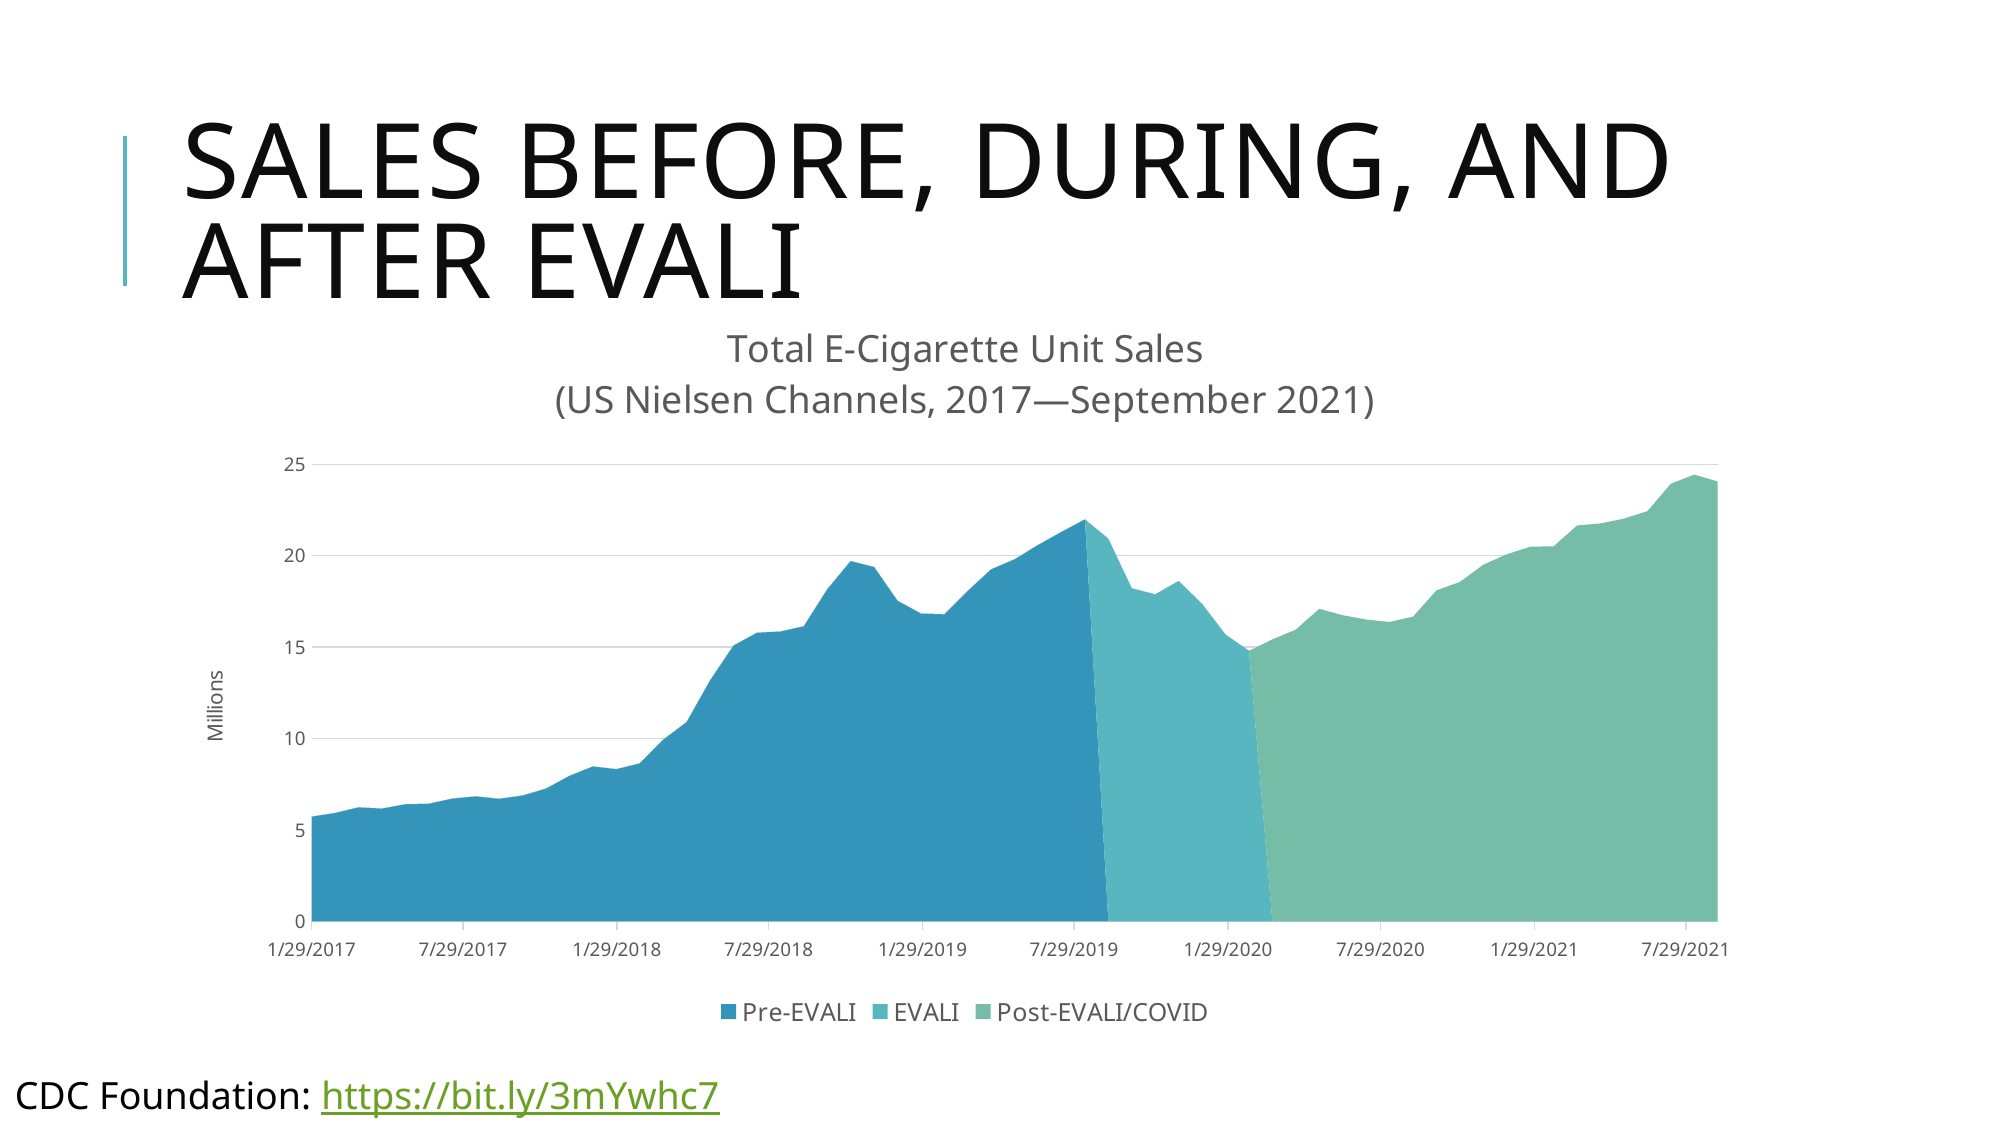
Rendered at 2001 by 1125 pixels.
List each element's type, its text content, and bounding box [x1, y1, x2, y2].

chart [167, 287, 1763, 1036]
title SALES Before, DURING, and AFTER EVALI [168, 96, 1763, 283]
text_box CDC Foundation: https://bit.ly/3mYwhc7 [0, 1064, 1000, 1125]
